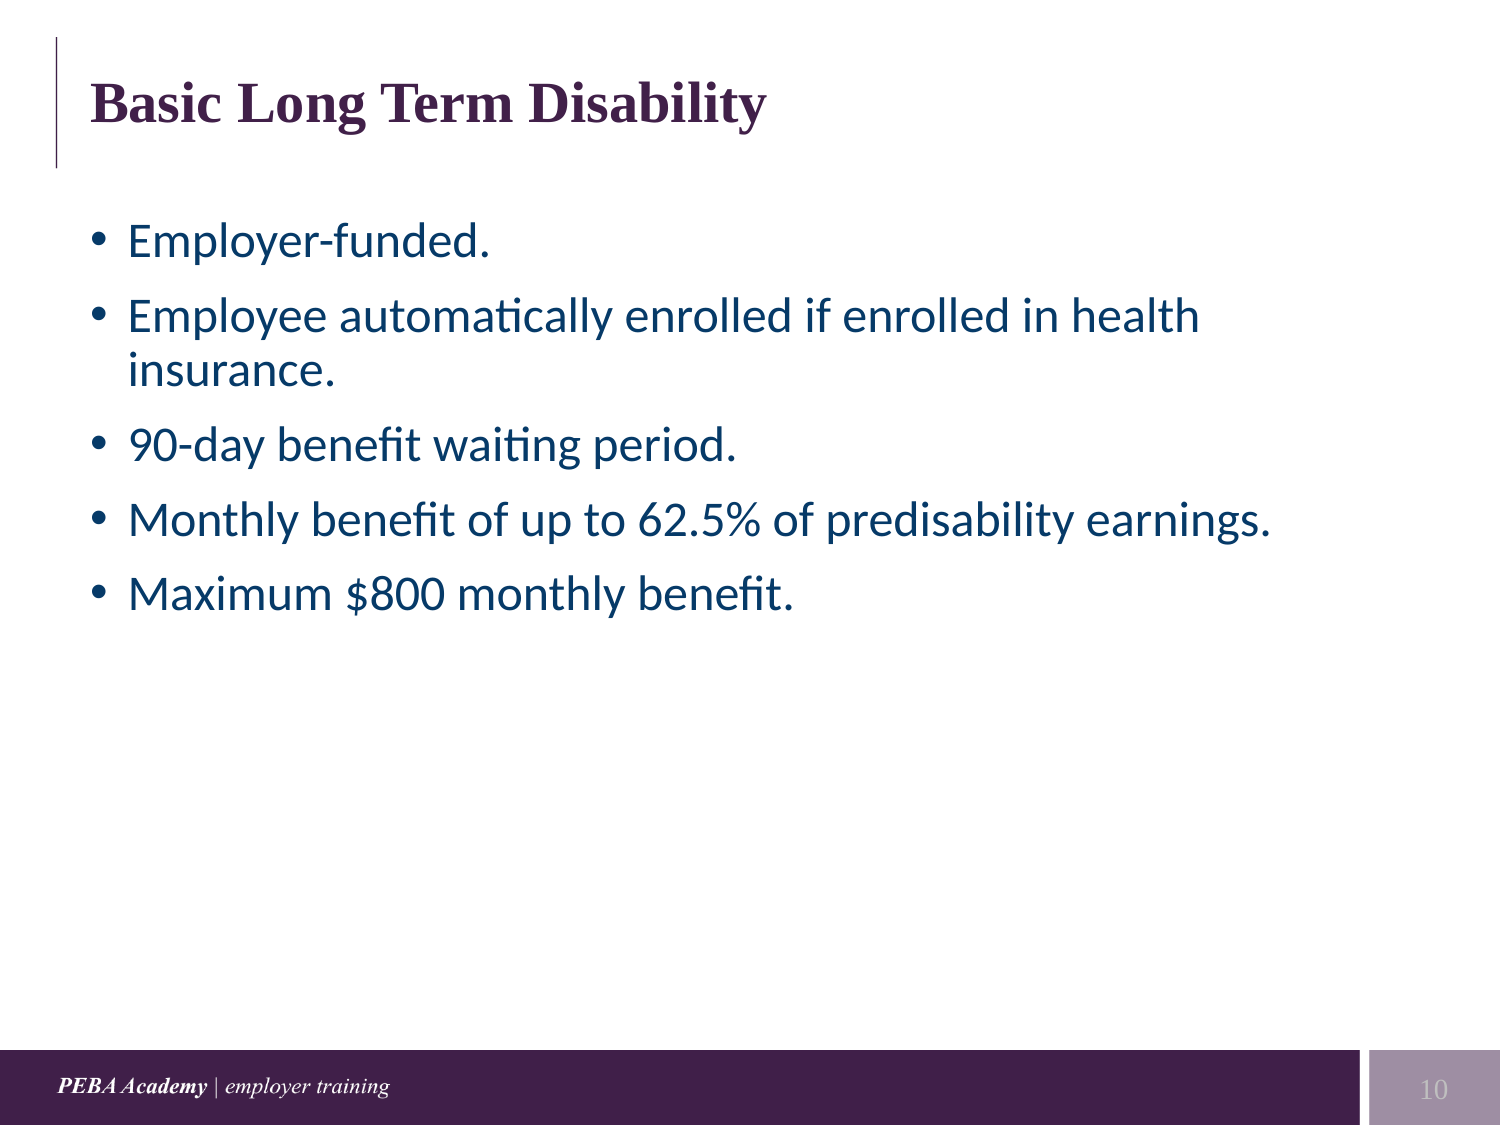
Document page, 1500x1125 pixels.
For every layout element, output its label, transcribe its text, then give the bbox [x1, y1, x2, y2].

picture [0, 0, 1500, 1125]
slide_number 10 [1368, 1050, 1500, 1125]
title Basic Long Term Disability [75, 37, 1425, 170]
list Employer-funded. Employee automatically enrolled if enrolled in health insurance. 90-day benefit waiting period. Monthly benefit of up to 62.5% of predisability earnings. Maximum $800 monthly benefit. [75, 206, 1425, 1032]
